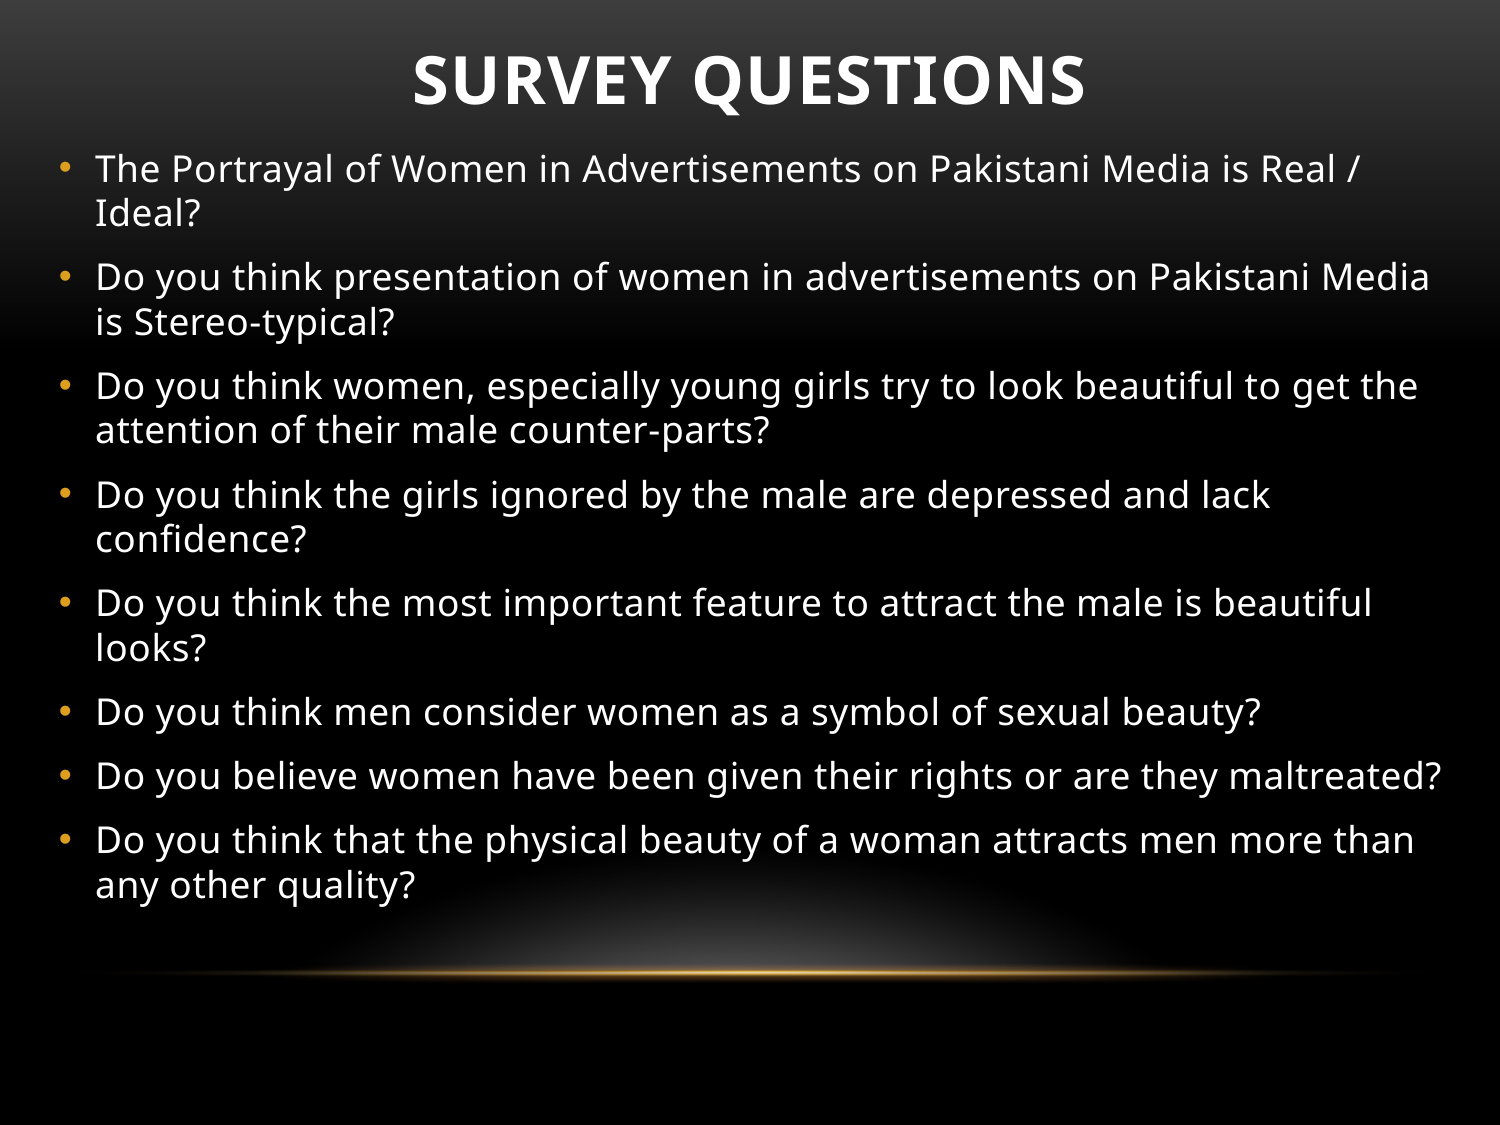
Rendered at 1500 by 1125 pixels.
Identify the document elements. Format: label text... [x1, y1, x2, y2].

list The Portrayal of Women in Advertisements on Pakistani Media is Real / Ideal? Do you think presentation of women in advertisements on Pakistani Media is Stereo-typical? Do you think women, especially young girls try to look beautiful to get the attention of their male counter-parts? Do you think the girls ignored by the male are depressed and lack confidence? Do you think the most important feature to attract the male is beautiful looks? Do you think men consider women as a symbol of sexual beauty? Do you believe women have been given their rights or are they maltreated? Do you think that the physical beauty of a woman attracts men more than any other quality? [24, 137, 1475, 963]
title Survey Questions [99, 24, 1400, 125]
picture [0, 0, 1500, 1125]
